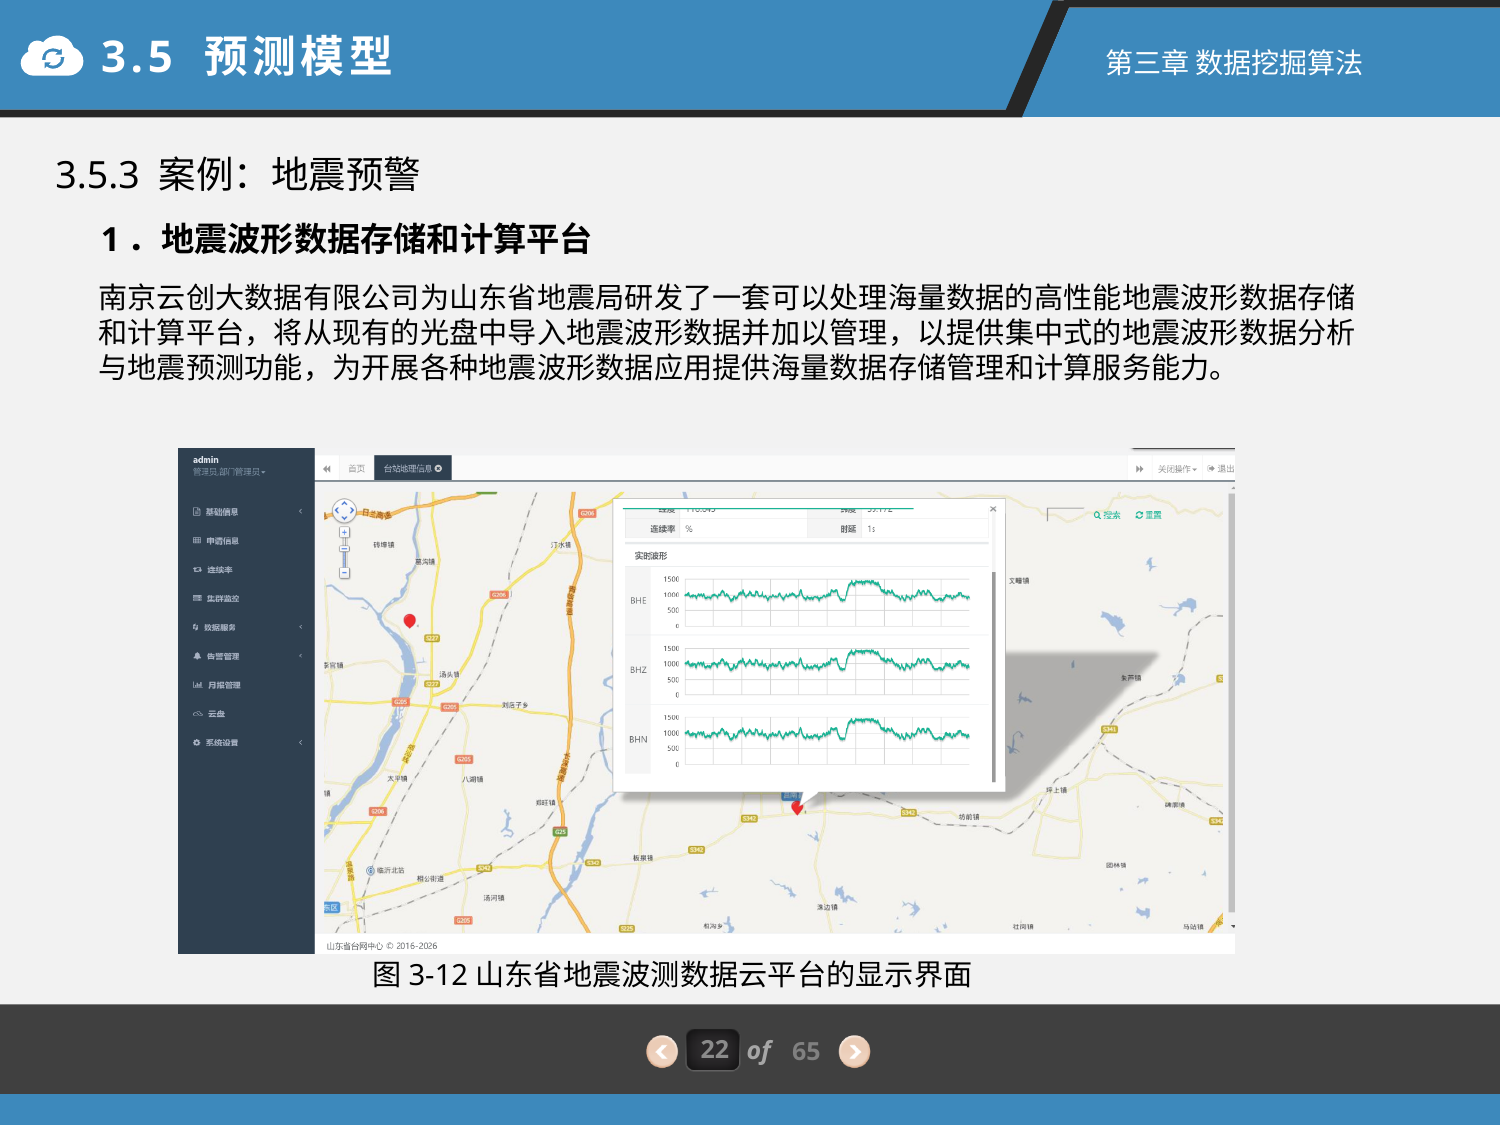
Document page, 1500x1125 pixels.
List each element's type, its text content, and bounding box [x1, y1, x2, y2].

text_box [0, 1095, 1500, 1125]
text_box 1．地震波形数据存储和计算平台 [86, 210, 609, 266]
text_box [394, 1020, 745, 1081]
text_box [0, 0, 1500, 118]
text_box 南京云创大数据有限公司为山东省地震局研发了一套可以处理海量数据的高性能地震波形数据存储和计算平台，将从现有的光盘中导入地震波形数据并加以管理，以提供集中式的地震波形数据分析与地震预测功能，为开展各种地震波形数据应用提供海量数据存储管理和计算服务能力。 [83, 271, 1382, 392]
picture [644, 1033, 679, 1069]
picture [683, 1025, 744, 1076]
text_box 65 [777, 1028, 836, 1073]
text_box of [745, 1027, 786, 1072]
picture [837, 1033, 872, 1069]
text_box [0, 1003, 1500, 1095]
picture [178, 448, 1235, 954]
text_box 图3-12山东省地震波测数据云平台的显示界面 [357, 954, 1108, 999]
text_box 3.5.3 案例：地震预警 [40, 143, 436, 204]
